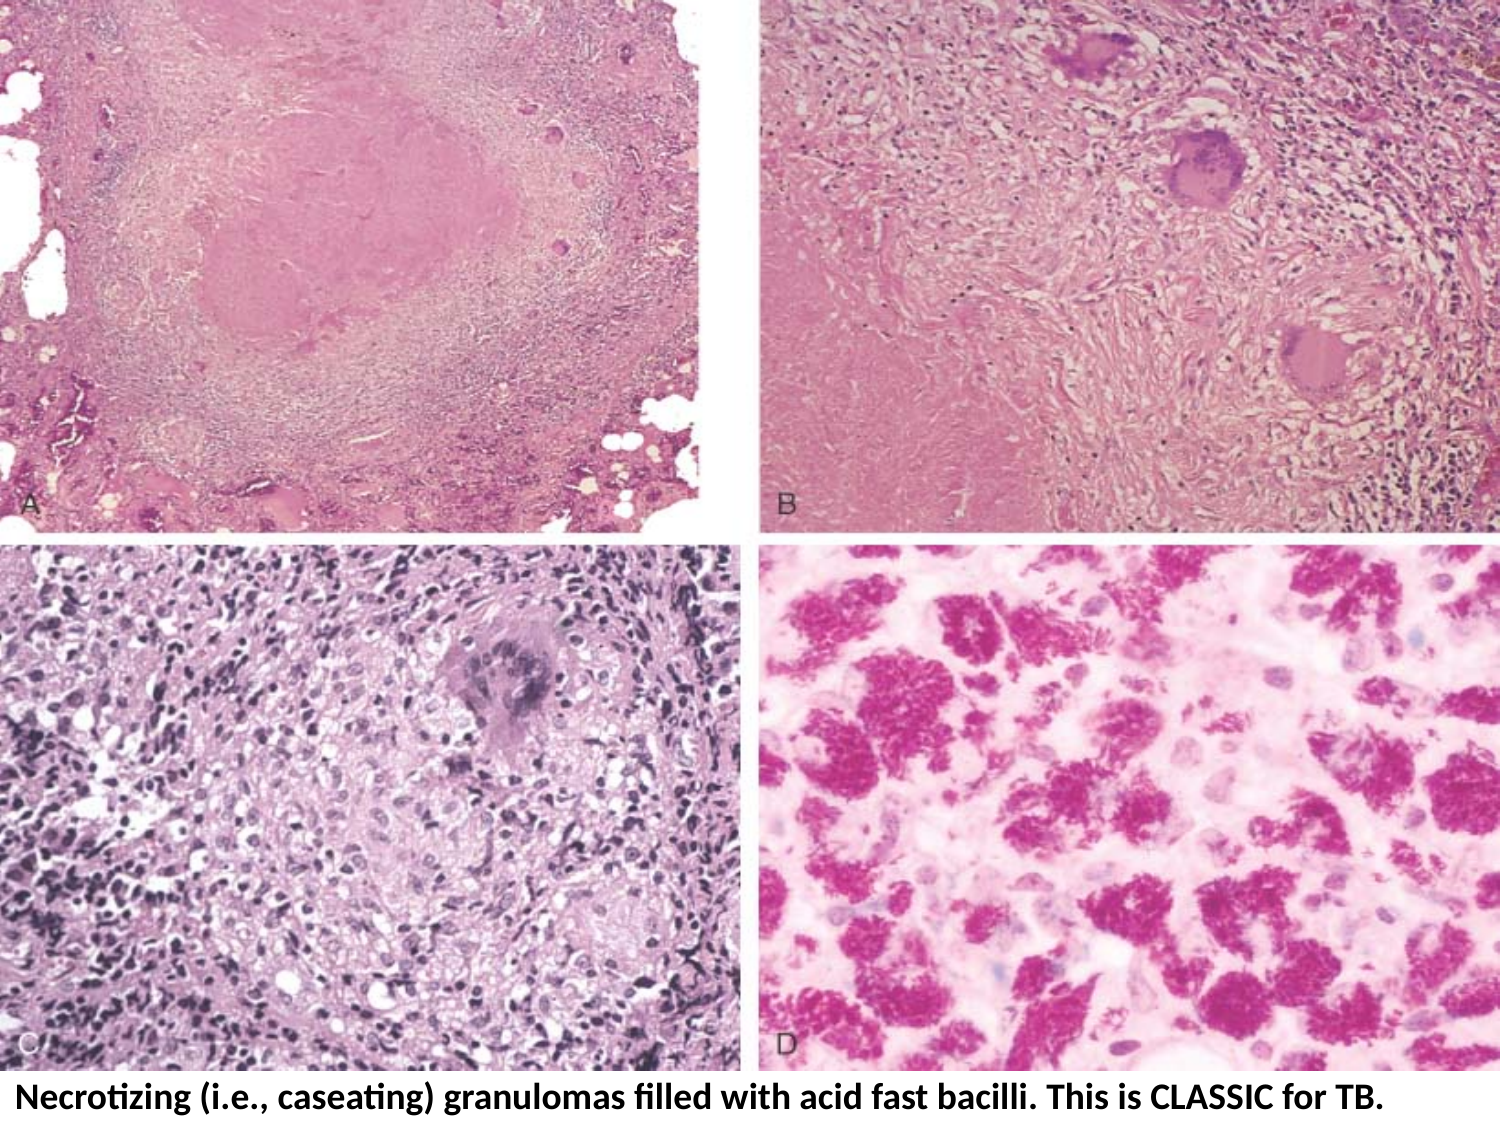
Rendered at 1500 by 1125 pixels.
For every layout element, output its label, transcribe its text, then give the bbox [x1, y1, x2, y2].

picture [0, 0, 1500, 1071]
text_box Necrotizing (i.e., caseating) granulomas filled with acid fast bacilli. This is CLASSIC for TB. [0, 1078, 1500, 1125]
